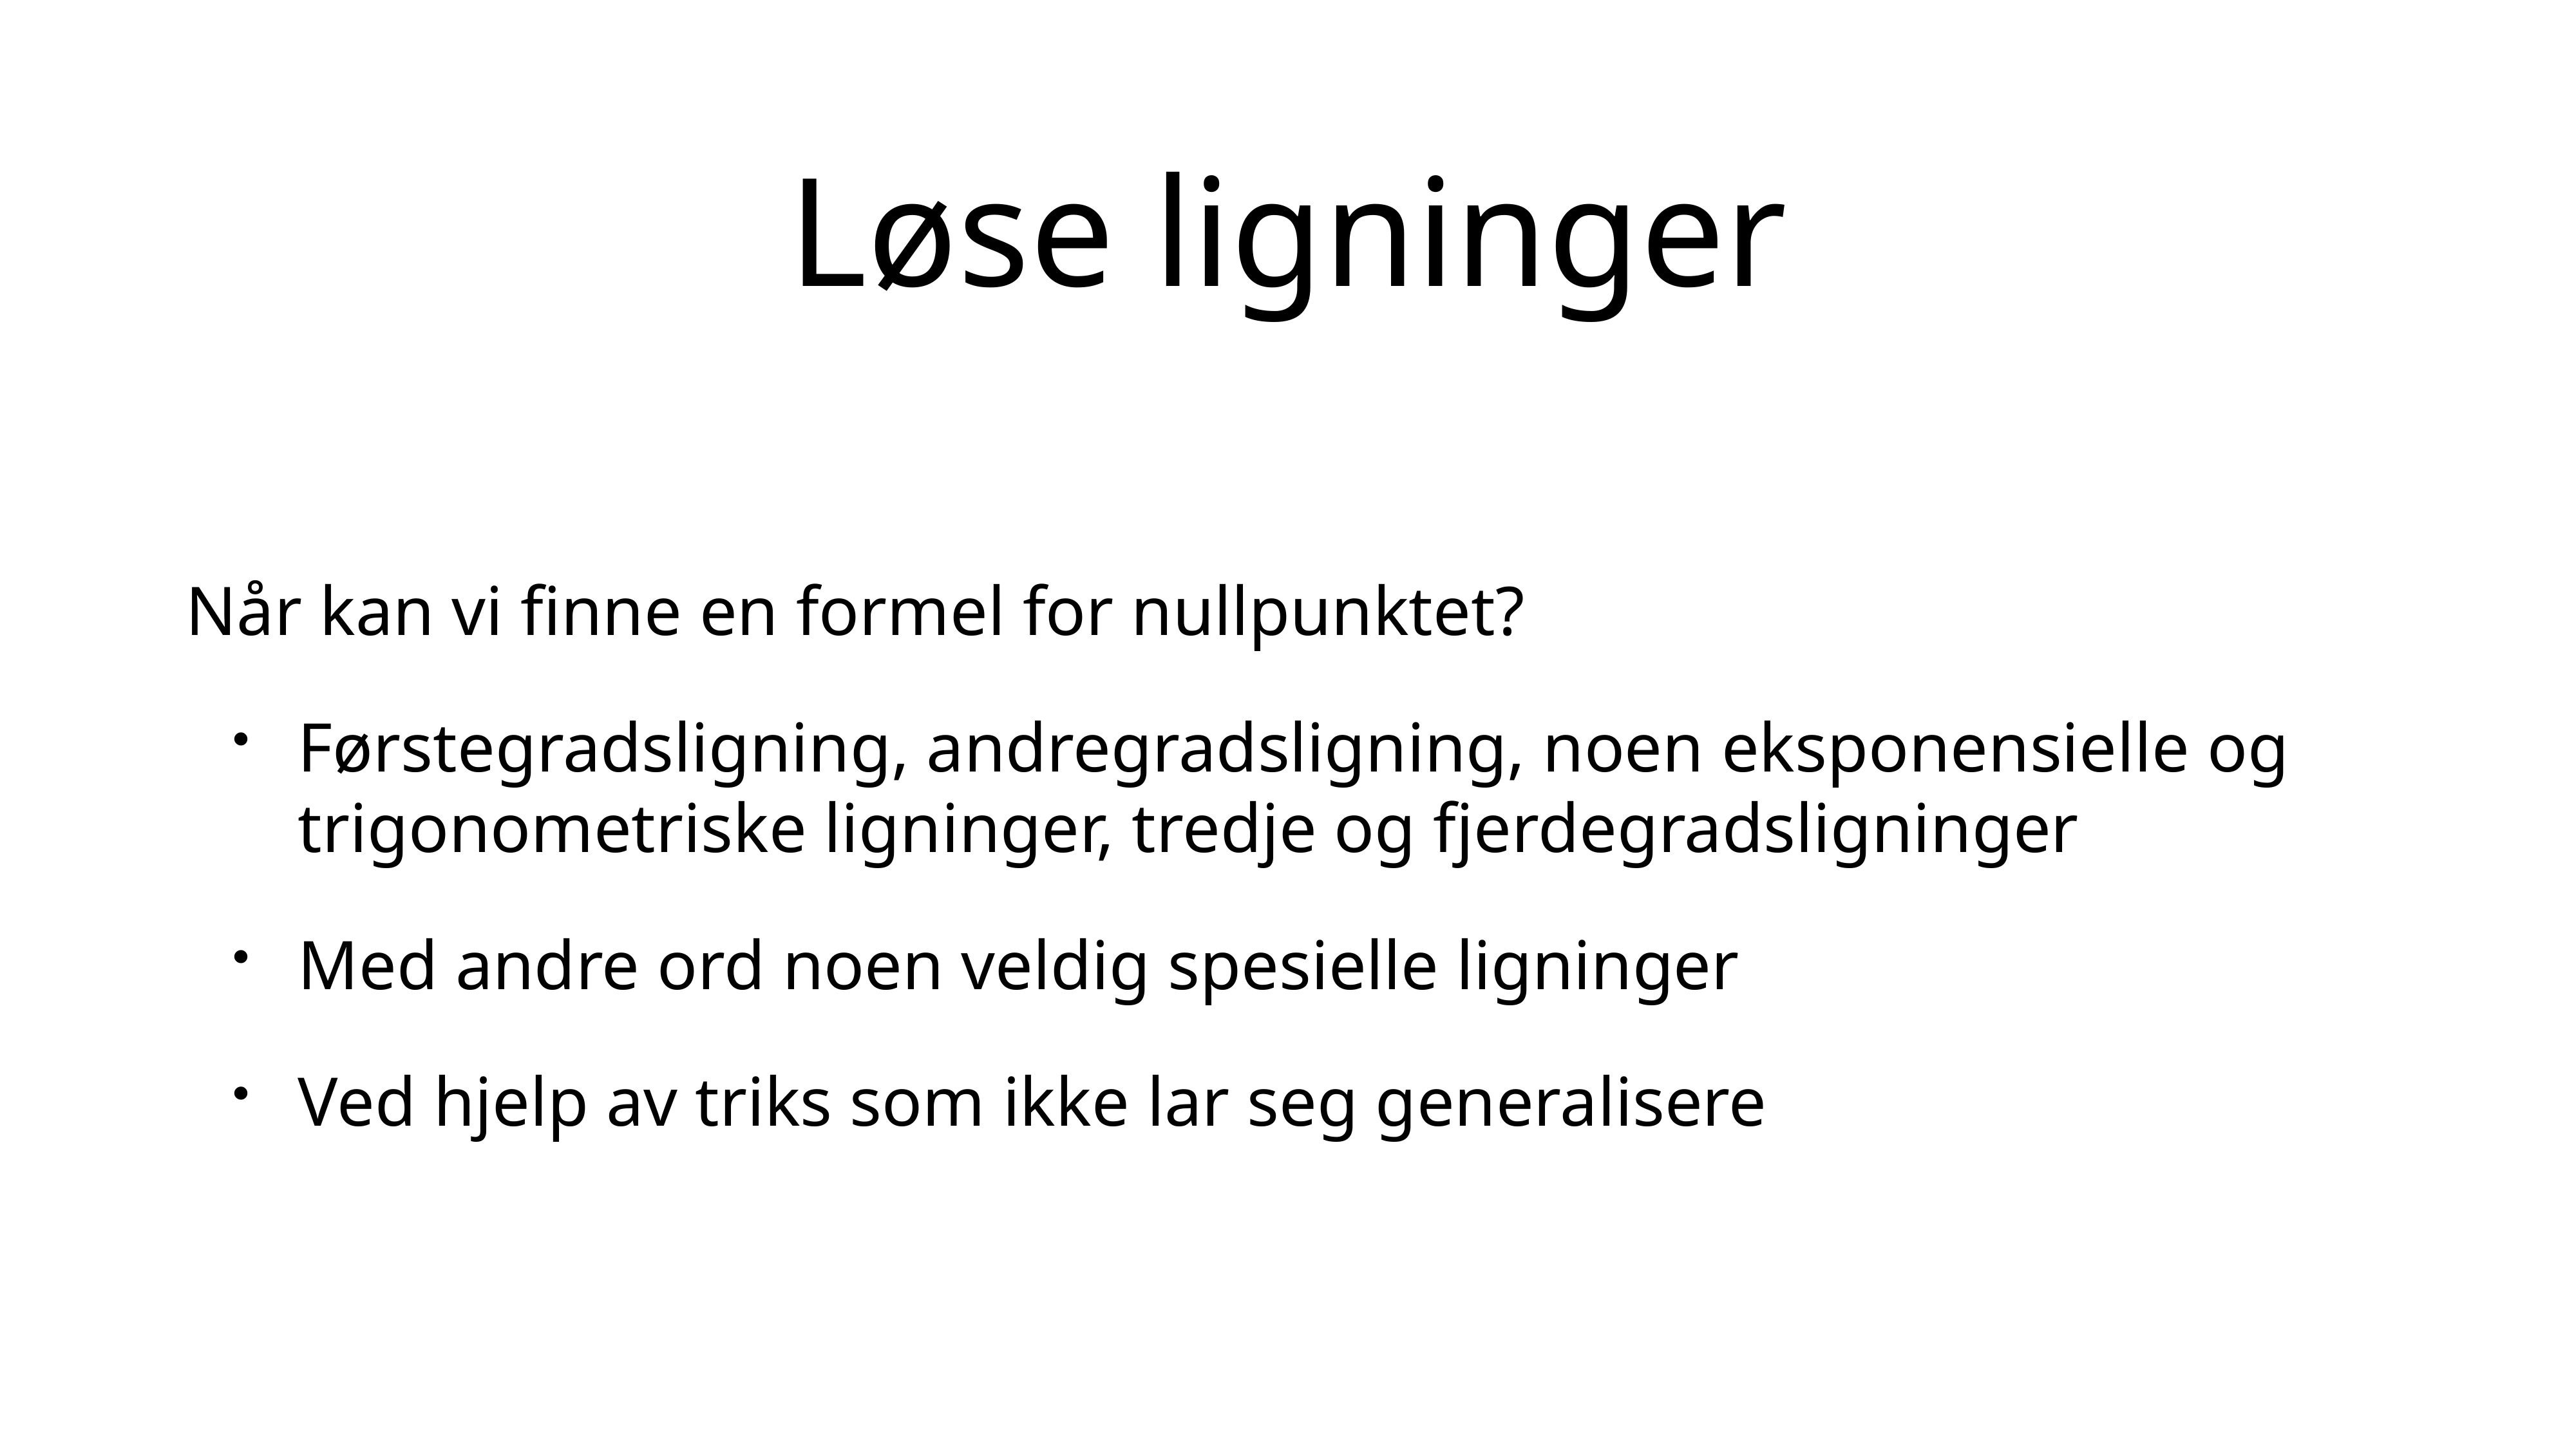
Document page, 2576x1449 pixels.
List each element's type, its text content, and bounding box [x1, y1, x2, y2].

list Når kan vi finne en formel for nullpunktet? Førstegradsligning, andregradsligning, noen eksponensielle og trigonometriske ligninger, tredje og fjerdegradsligninger Med andre ord noen veldig spesielle ligninger Ved hjelp av triks som ikke lar seg generalisere [178, 386, 2398, 1321]
title Løse ligninger [463, 65, 2113, 386]
